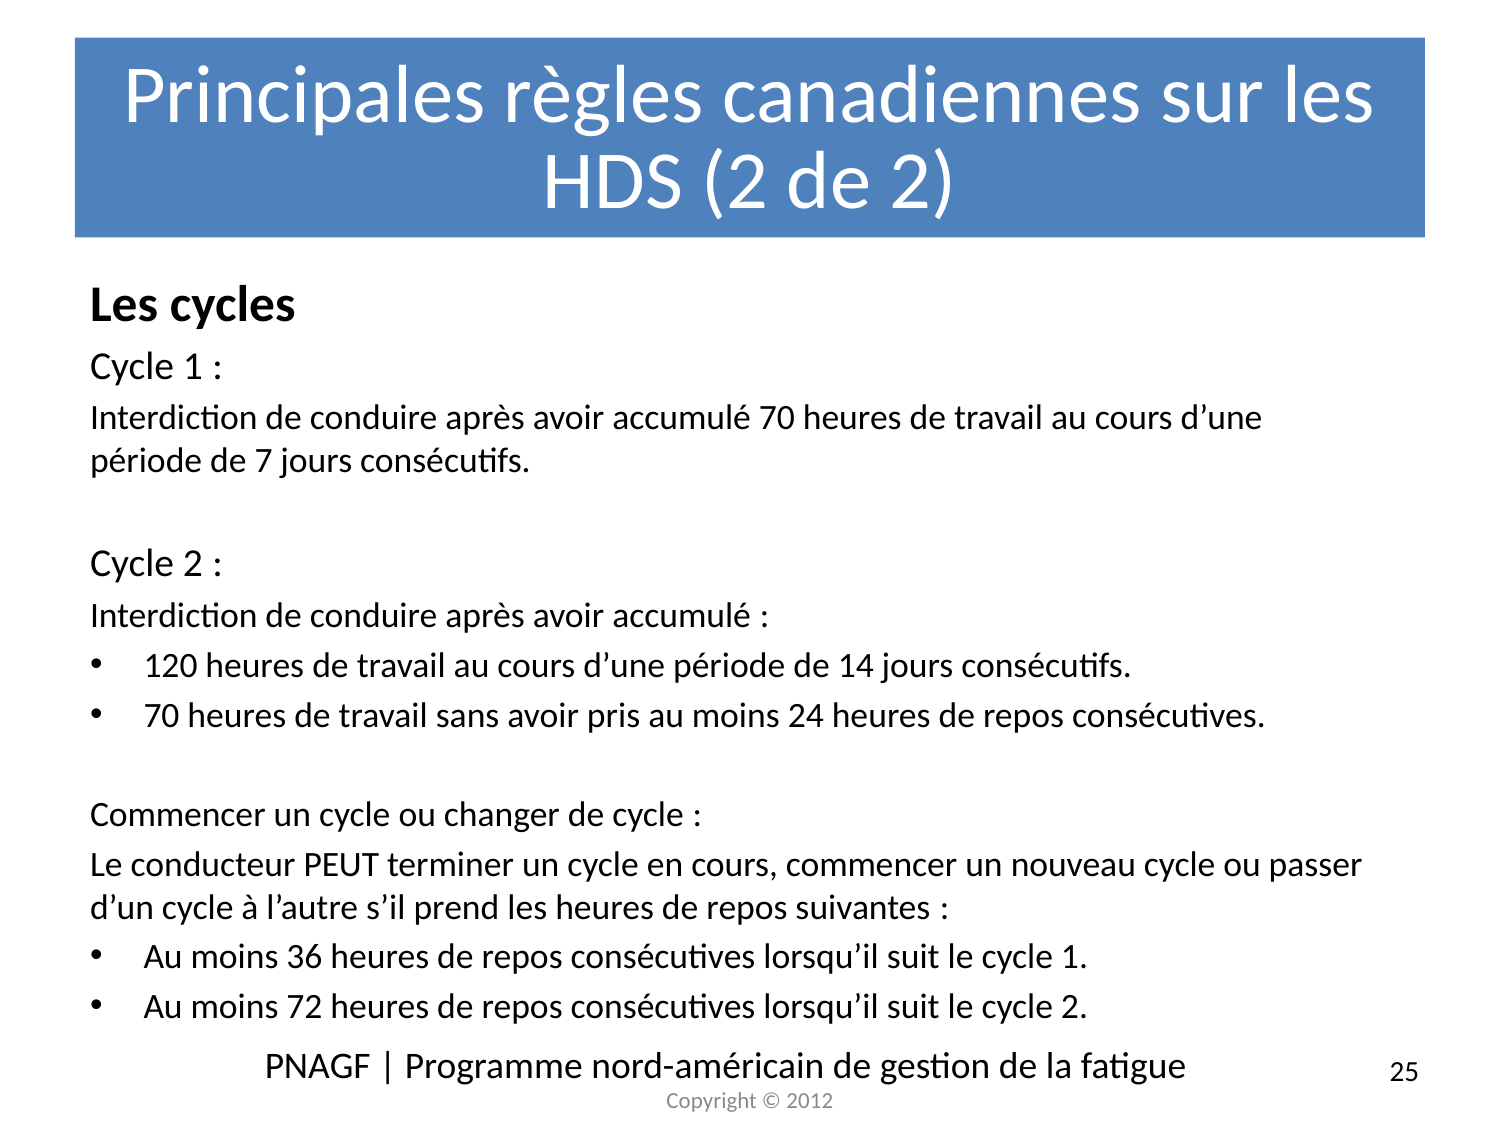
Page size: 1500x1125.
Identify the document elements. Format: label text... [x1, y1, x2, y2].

title Principales règles canadiennes sur les HDS (2 de 2) [75, 45, 1425, 233]
list Les cycles Cycle 1 : Interdiction de conduire après avoir accumulé 70 heures de travail au cours d’une période de 7 jours consécutifs. Cycle 2 : Interdiction de conduire après avoir accumulé : 120 heures de travail au cours d’une période de 14 jours consécutifs. 70 heures de travail sans avoir pris au moins 24 heures de repos consécutives. Commencer un cycle ou changer de cycle : Le conducteur PEUT terminer un cycle en cours, commencer un nouveau cycle ou passer d’un cycle à l’autre s’il prend les heures de repos suivantes : Au moins 36 heures de repos consécutives lorsqu’il suit le cycle 1. Au moins 72 heures de repos consécutives lorsqu’il suit le cycle 2. [75, 262, 1400, 1038]
